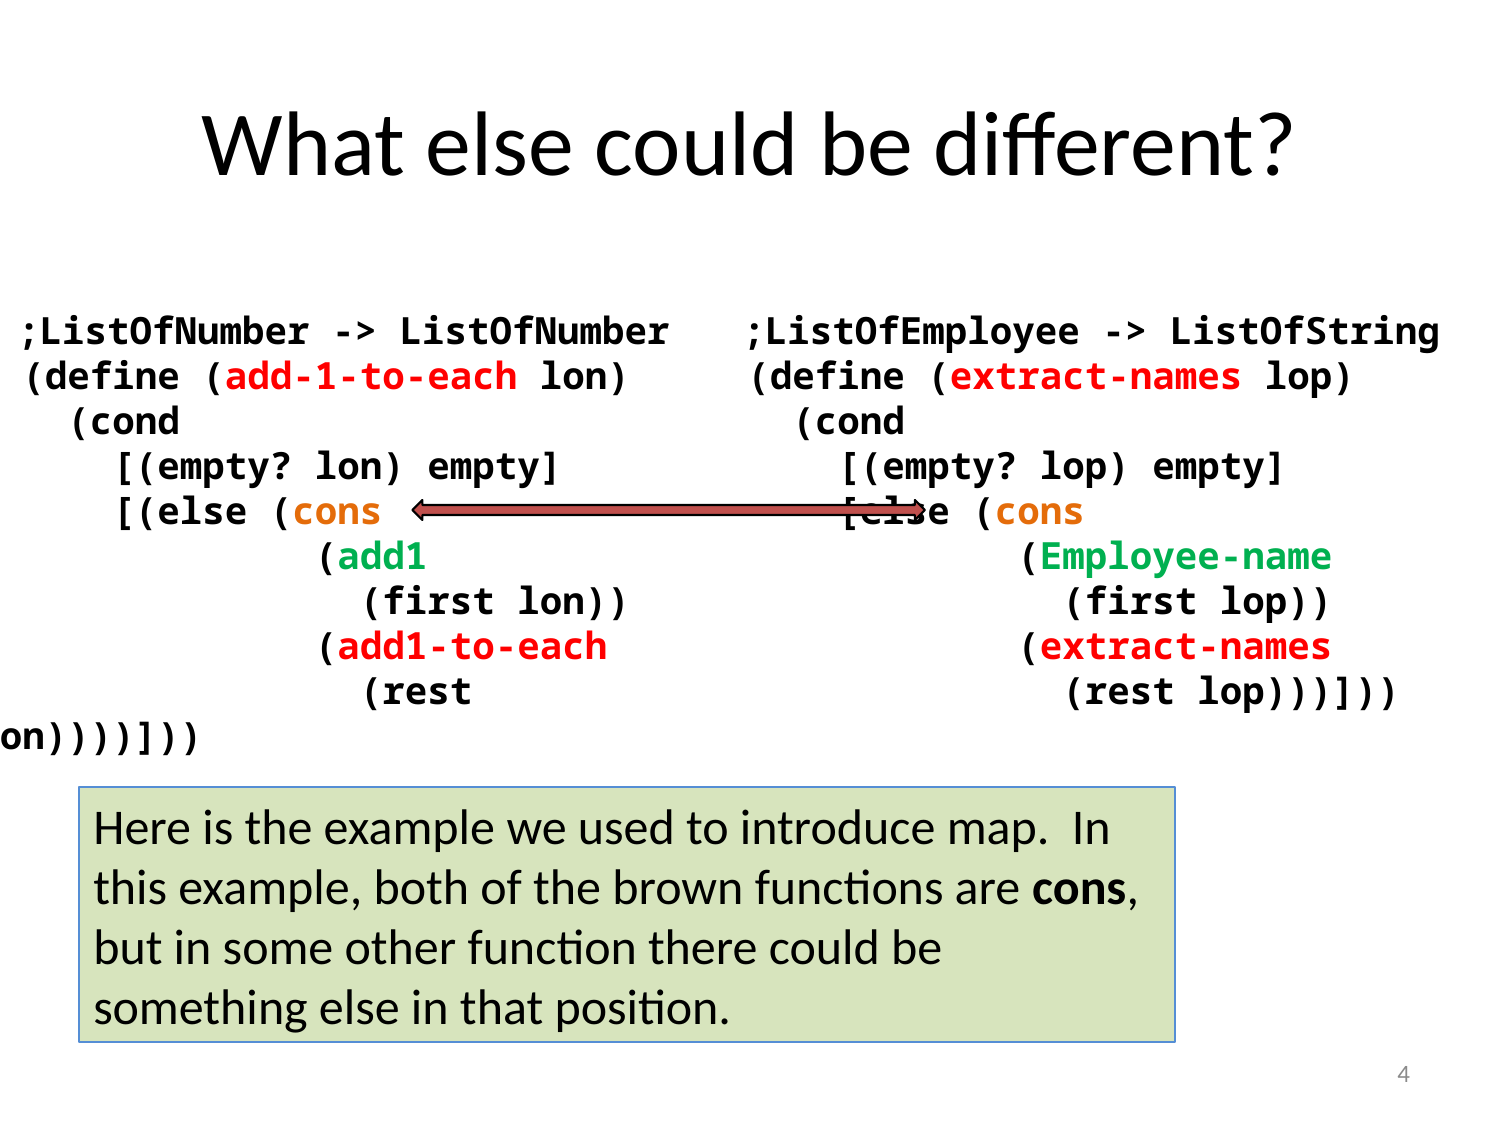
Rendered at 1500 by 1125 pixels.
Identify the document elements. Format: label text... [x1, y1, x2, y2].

text_box ;ListOfEmployee -> ListOfString (define (extract-names lop) (cond [(empty? lop) empty] [else (cons (Employee-name (first lop)) (extract-names (rest lop)))])) [687, 299, 1500, 720]
text_box Here is the example we used to introduce map. In this example, both of the brown functions are cons, but in some other function there could be something else in that position. [78, 787, 1175, 1043]
text_box ;ListOfNumber -> ListOfNumber (define (add-1-to-each lon) (cond [(empty? lon) empty] [(else (cons (add1 (first lon)) (add1-to-each (rest lon))))])) [0, 299, 713, 765]
slide_number 4 [1074, 1042, 1425, 1103]
title What else could be different? [75, 45, 1425, 233]
text_box [410, 498, 928, 522]
